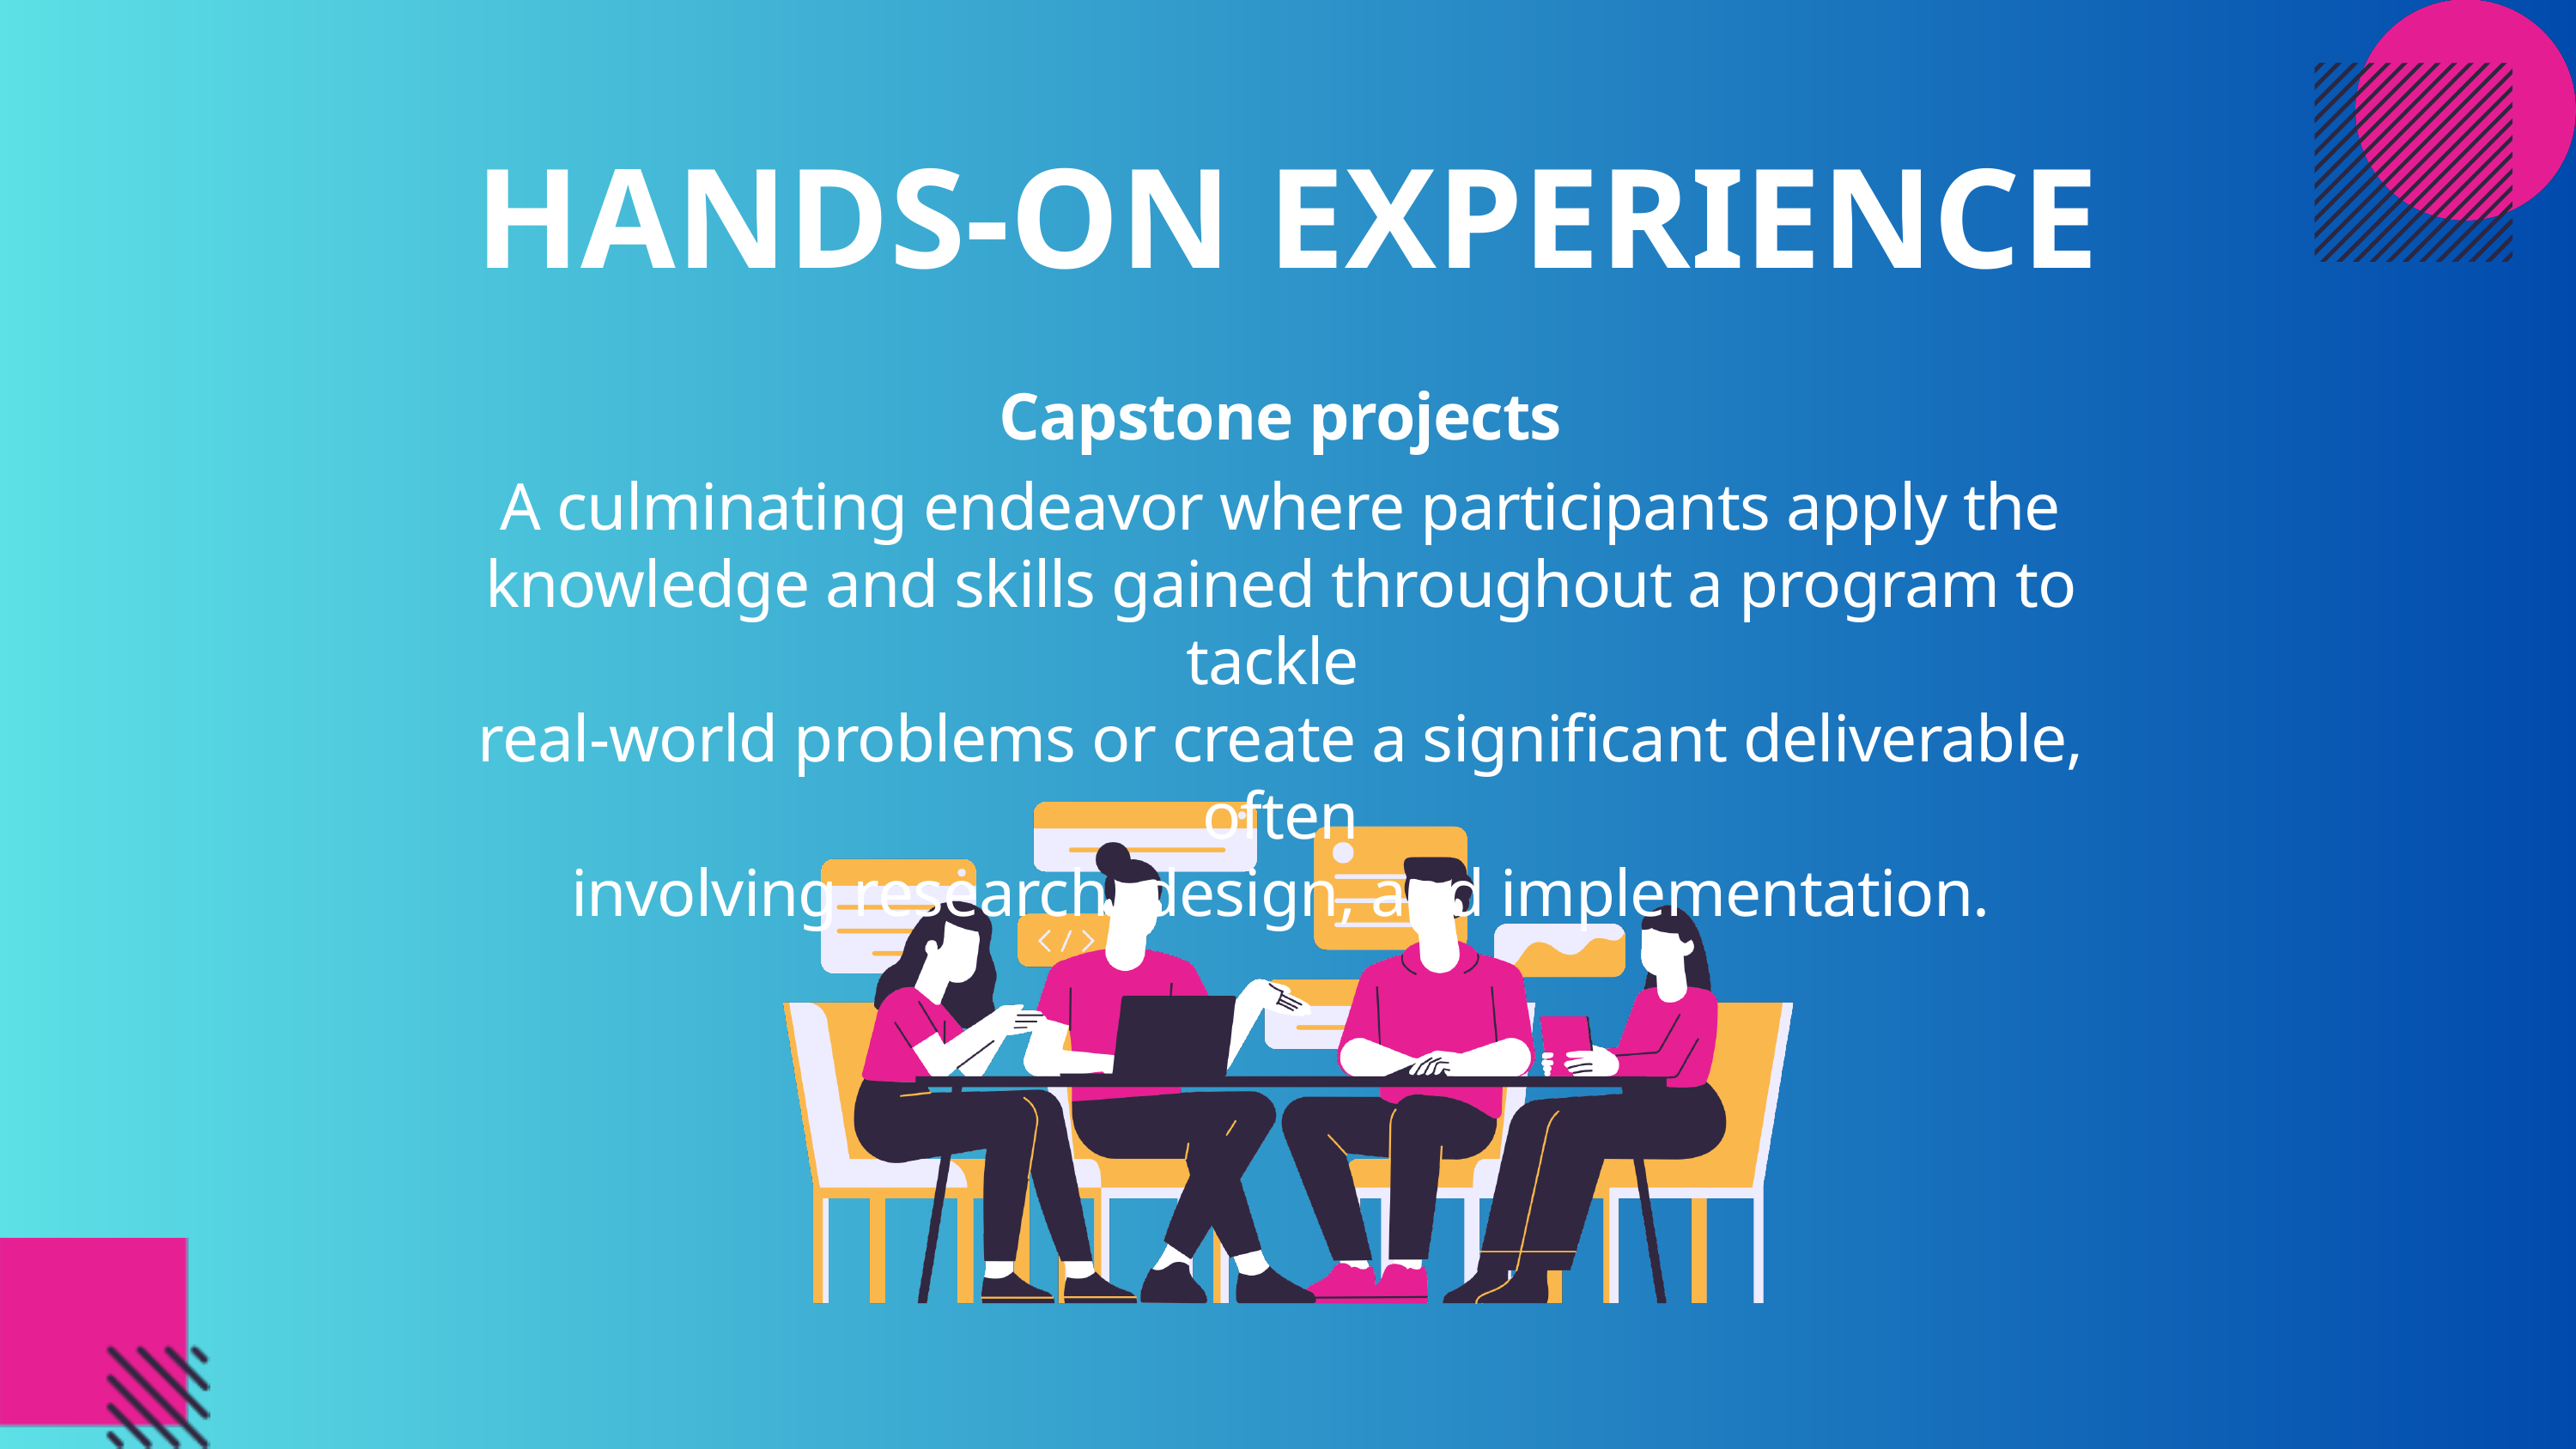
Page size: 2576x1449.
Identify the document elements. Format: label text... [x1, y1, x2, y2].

text_box Capstone projects [253, 392, 2308, 453]
text_box HANDS-ON EXPERIENCE [387, 103, 2189, 296]
text_box A culminating endeavor where participants apply the knowledge and skills gained throughout a program to tackle real-world problems or create a significant deliverable, often involving research, design, and implementation. [468, 465, 2093, 930]
text_box [0, 1238, 211, 1449]
text_box [2314, 0, 2576, 262]
text_box [782, 930, 1794, 1304]
